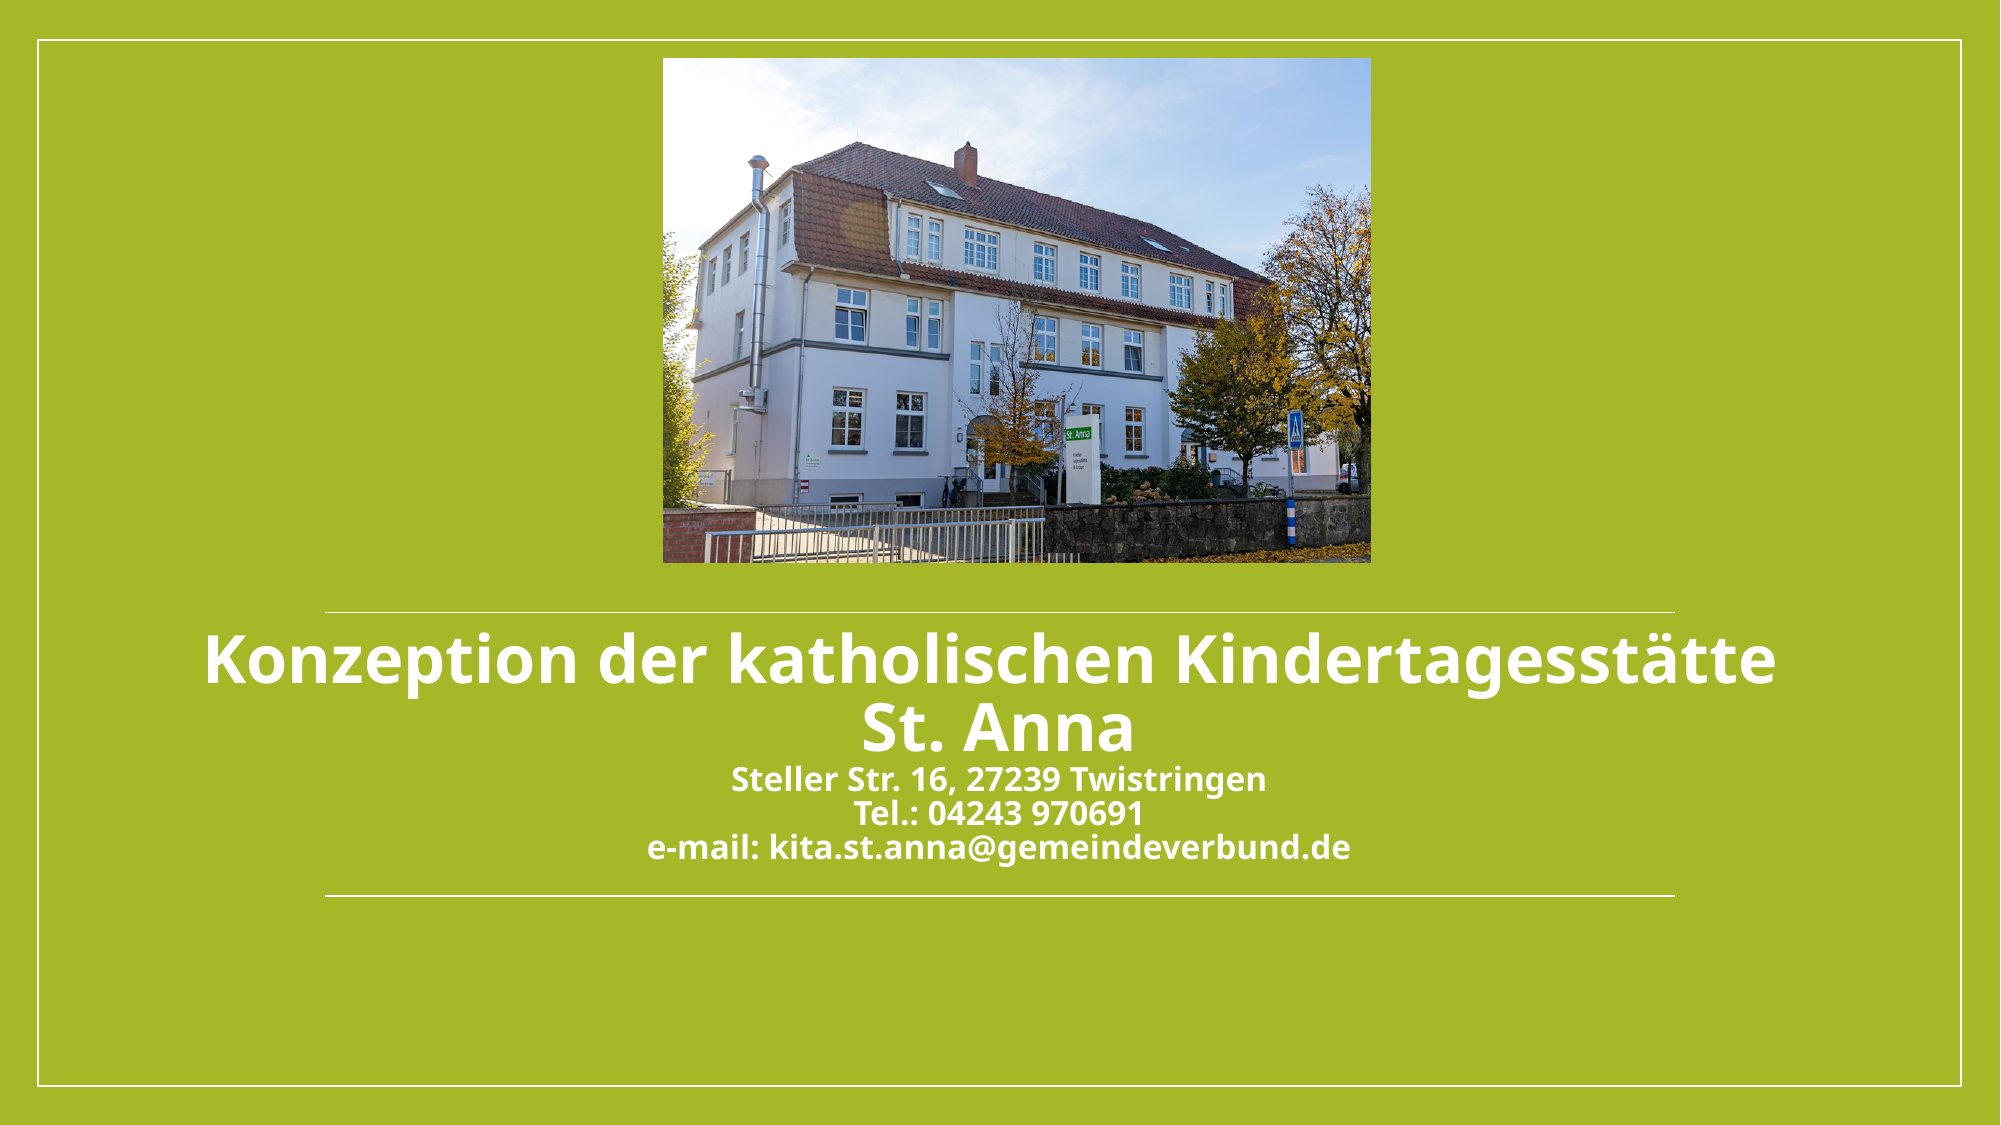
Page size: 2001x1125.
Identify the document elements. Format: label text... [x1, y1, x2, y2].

title Konzeption der katholischen Kindertagesstätte St. Anna Steller Str. 16, 27239 Twistringen Tel.: 04243 970691 e-mail: kita.st.anna@gemeindeverbund.de [182, 645, 1818, 874]
picture [662, 58, 1371, 563]
